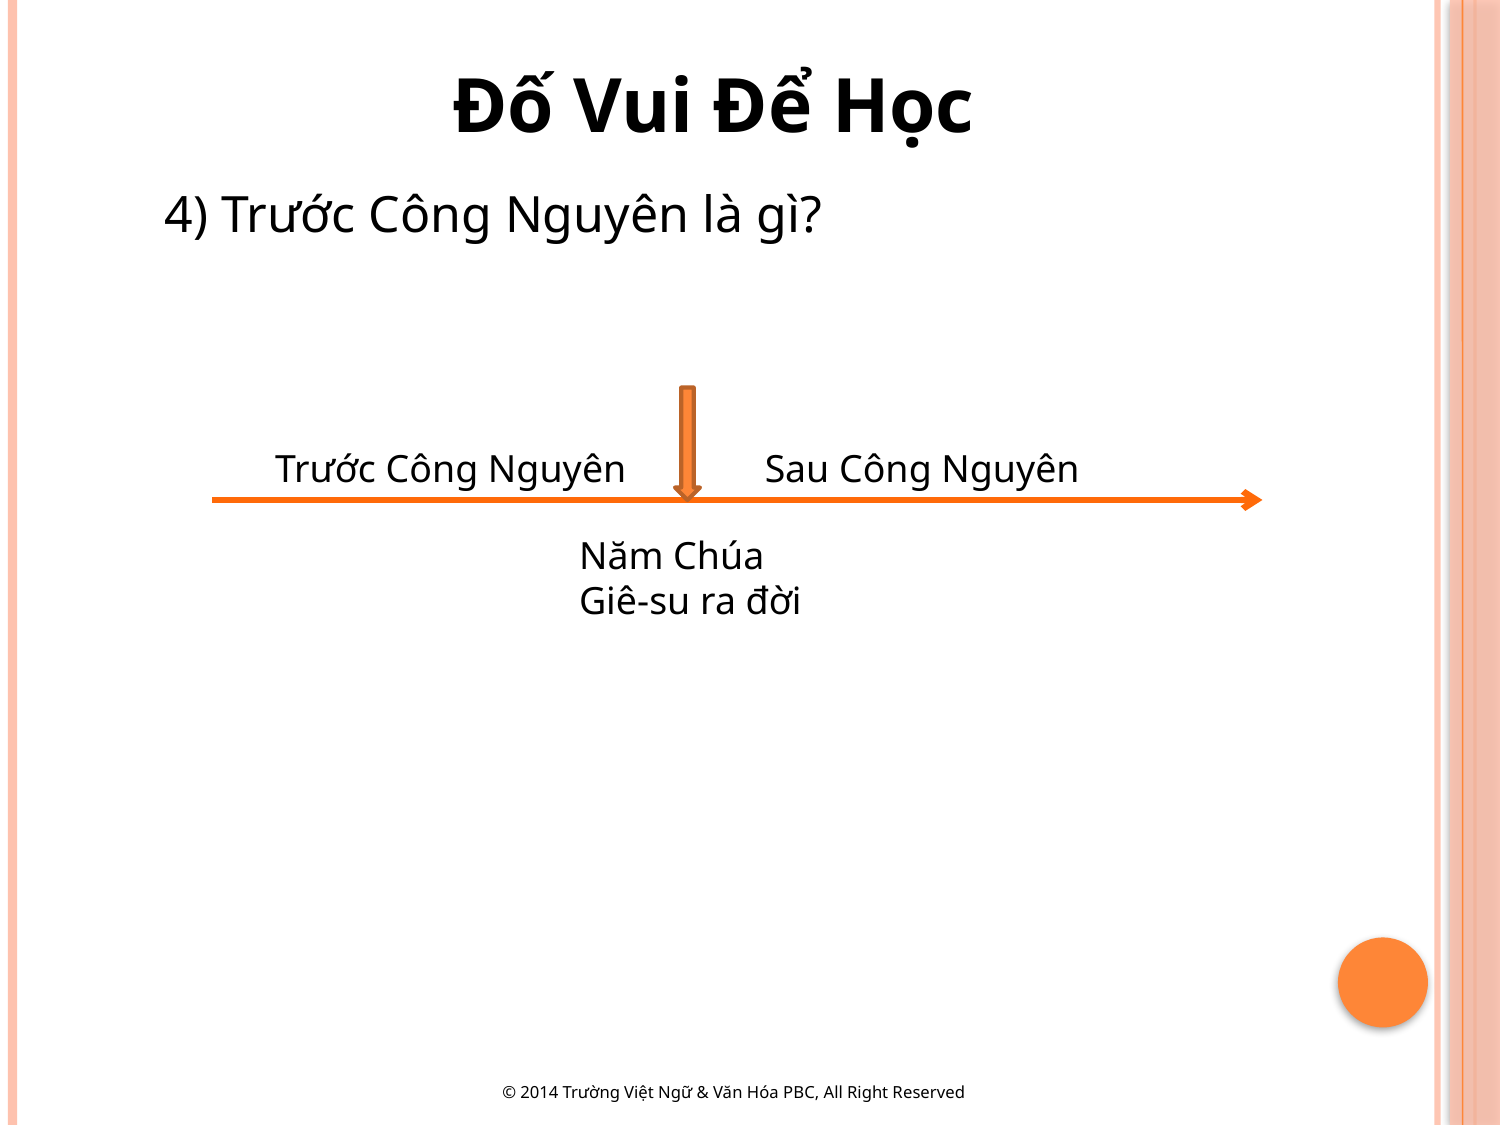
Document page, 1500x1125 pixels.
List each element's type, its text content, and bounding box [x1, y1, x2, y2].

text_box Trước Công Nguyên [260, 437, 642, 496]
text_box Năm Chúa Giê-su ra đời [564, 524, 817, 630]
text_box Sau Công Nguyên [750, 437, 1100, 496]
text_box Đố Vui Để Học [437, 49, 1050, 155]
text_box © 2014 Trường Việt Ngữ & Văn Hóa PBC, All Right Reserved [487, 1074, 1038, 1110]
text_box [673, 385, 702, 496]
text_box 4) Trước Công Nguyên là gì? [150, 174, 1238, 250]
